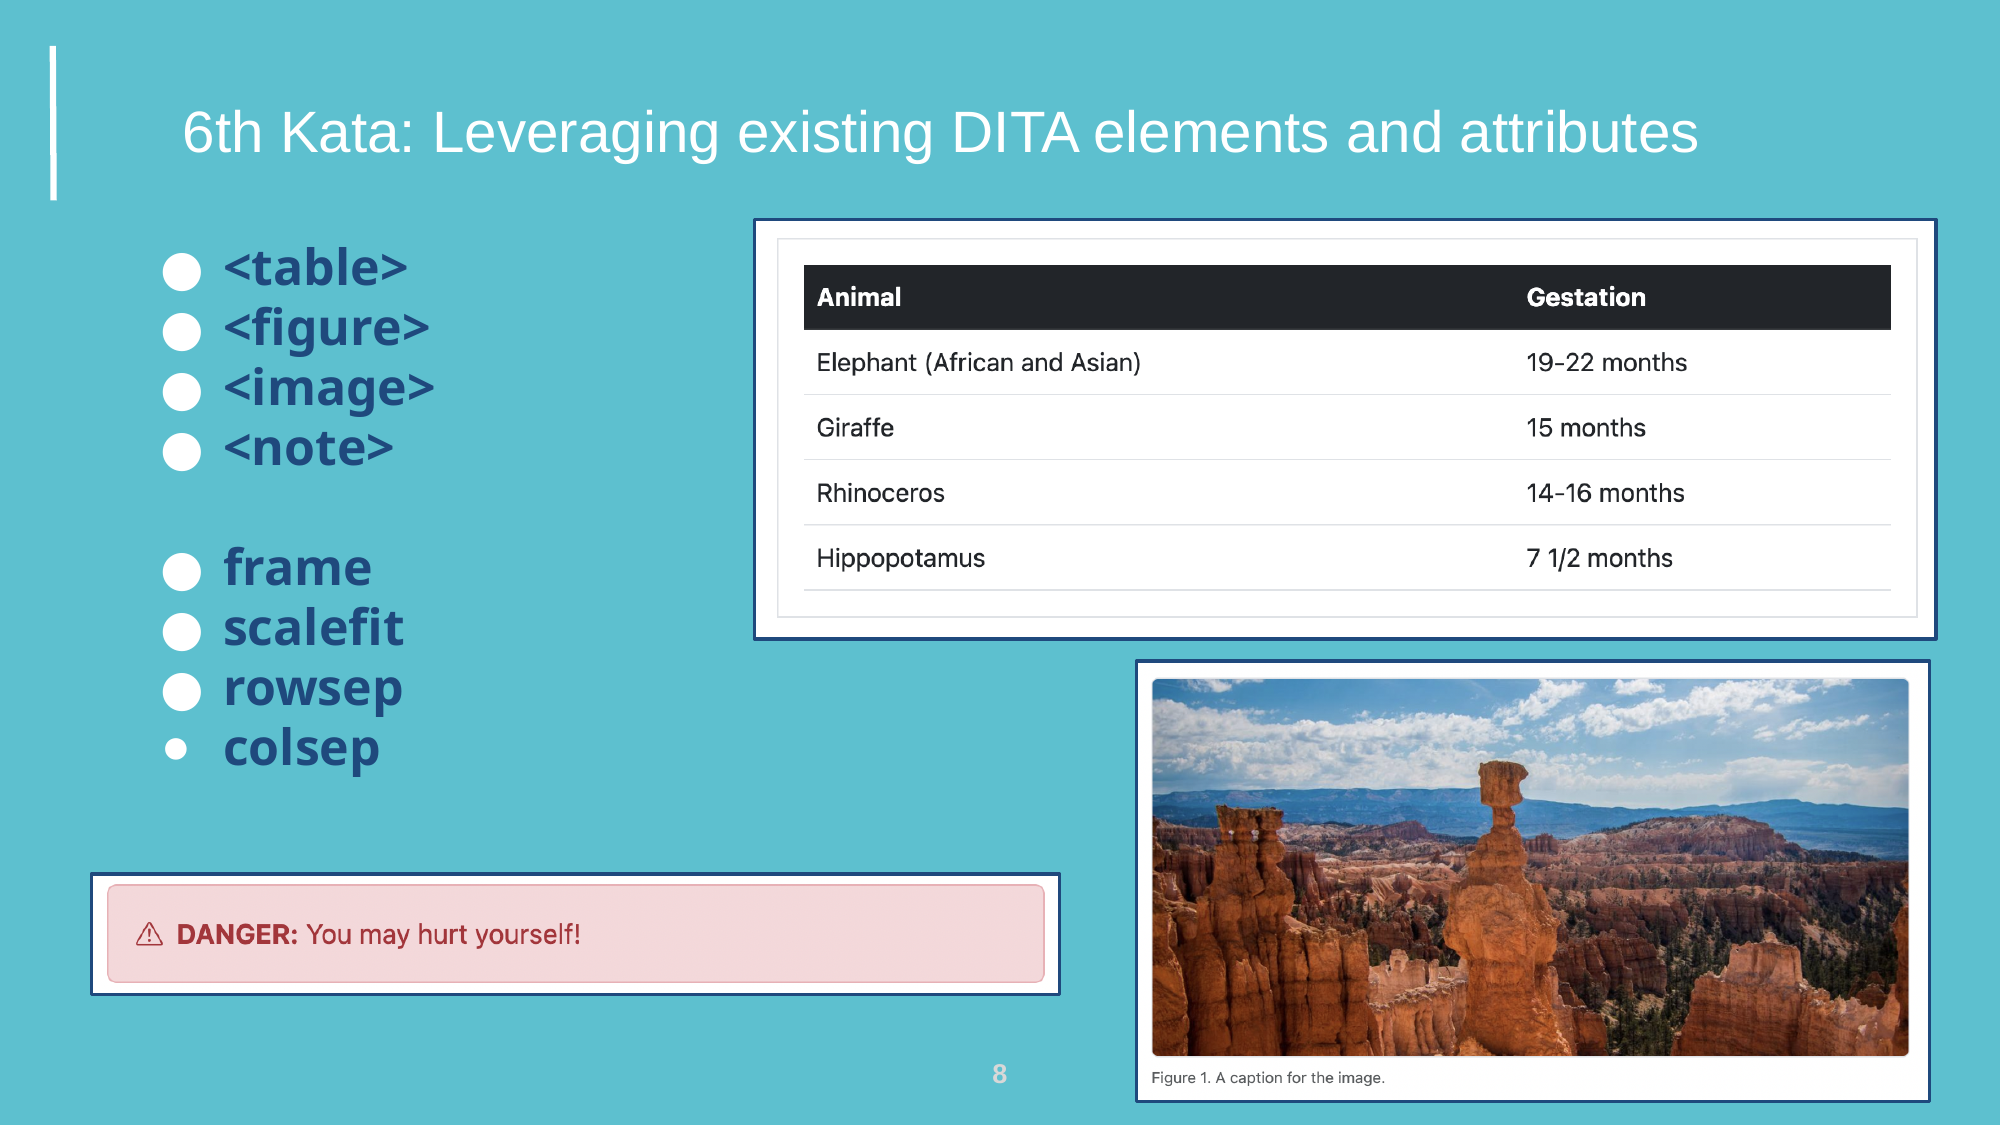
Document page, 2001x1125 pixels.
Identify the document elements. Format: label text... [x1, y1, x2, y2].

picture [92, 875, 1059, 993]
text_box <table> <figure> <image> <note> frame scalefit rowsep colsep [133, 220, 549, 791]
picture [1137, 662, 1929, 1101]
picture [755, 220, 1935, 638]
title 6th Kata: Leveraging existing DITA elements and attributes [92, 47, 1905, 213]
slide_number ‹#› [887, 1042, 1113, 1103]
